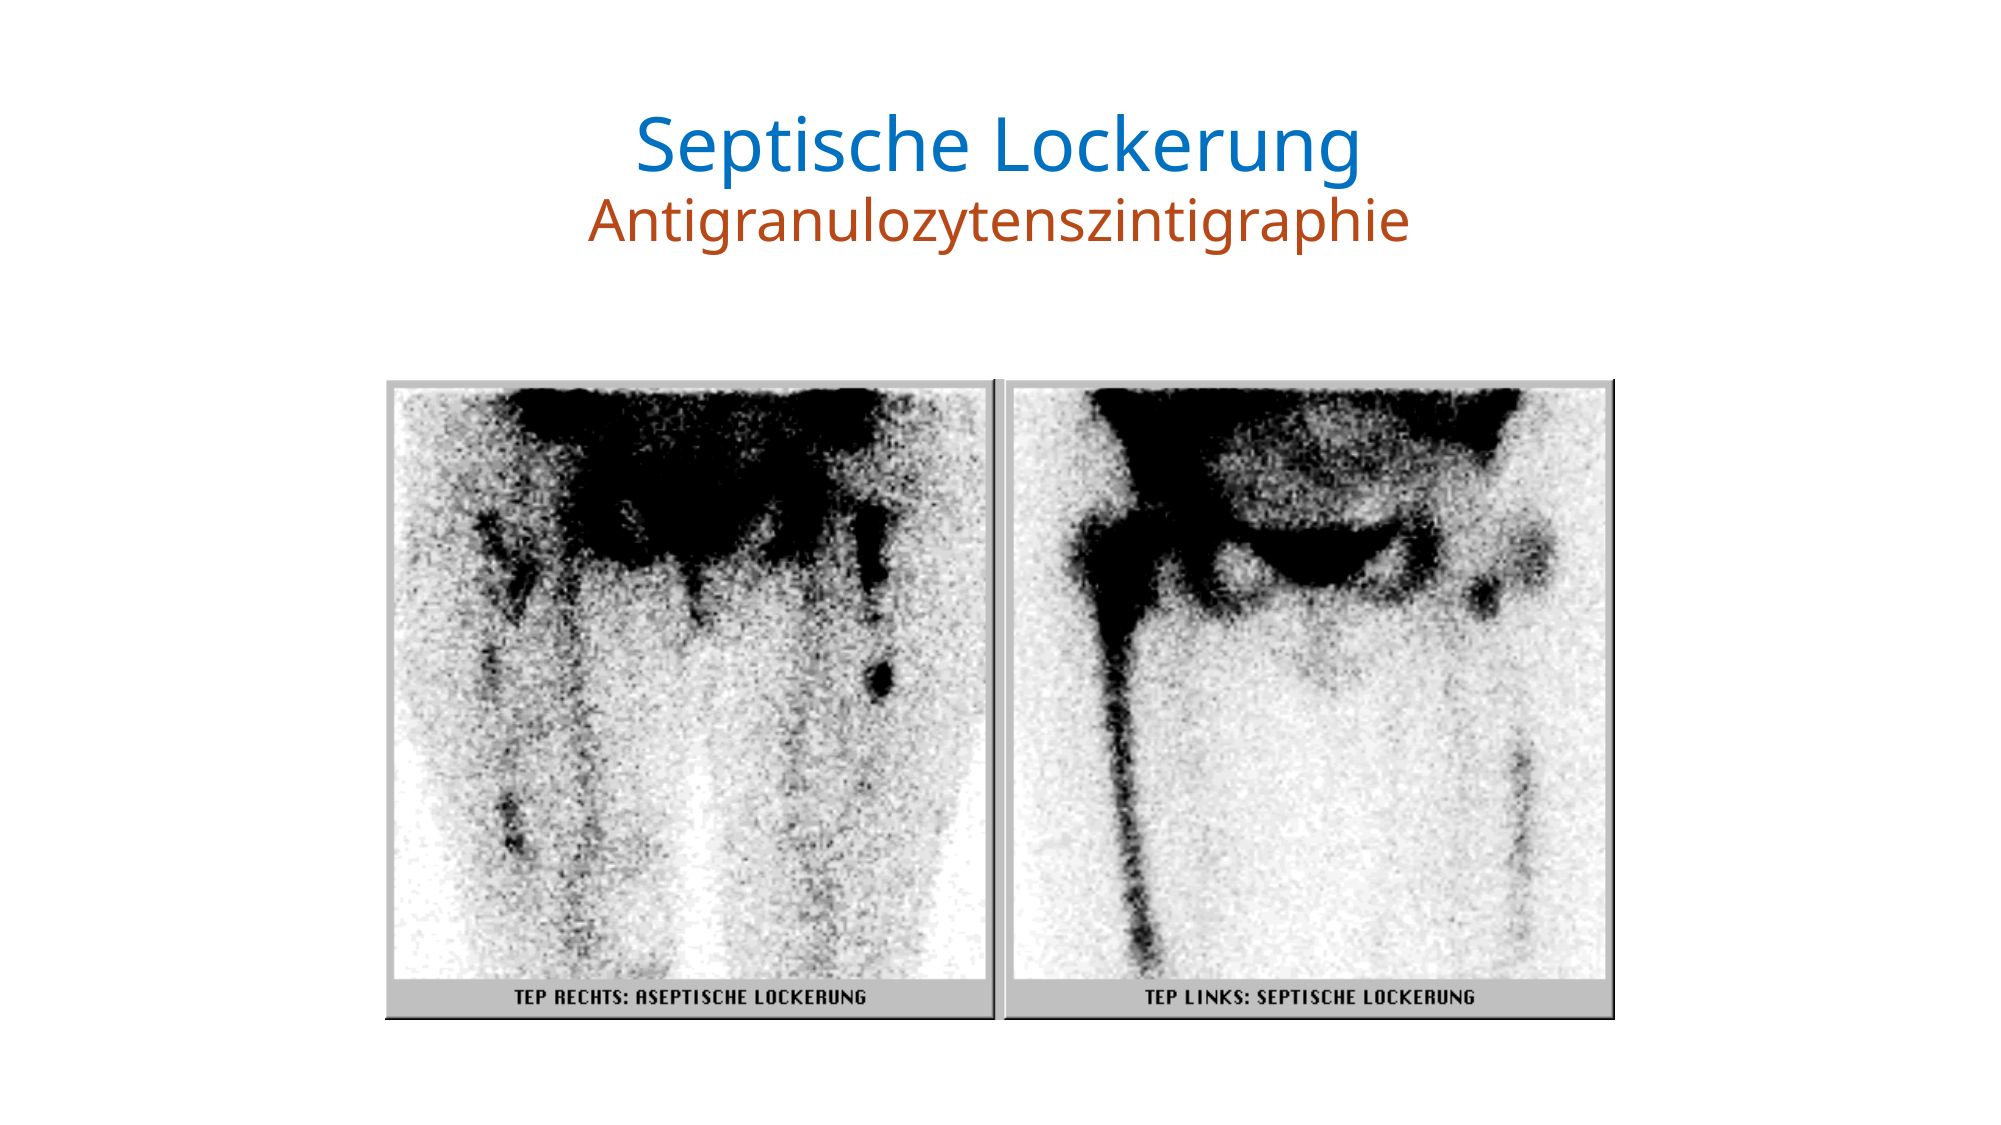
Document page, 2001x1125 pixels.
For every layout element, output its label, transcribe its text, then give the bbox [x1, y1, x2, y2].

title Septische Lockerung Antigranulozytenszintigraphie [362, 65, 1638, 280]
picture [385, 379, 1615, 1020]
